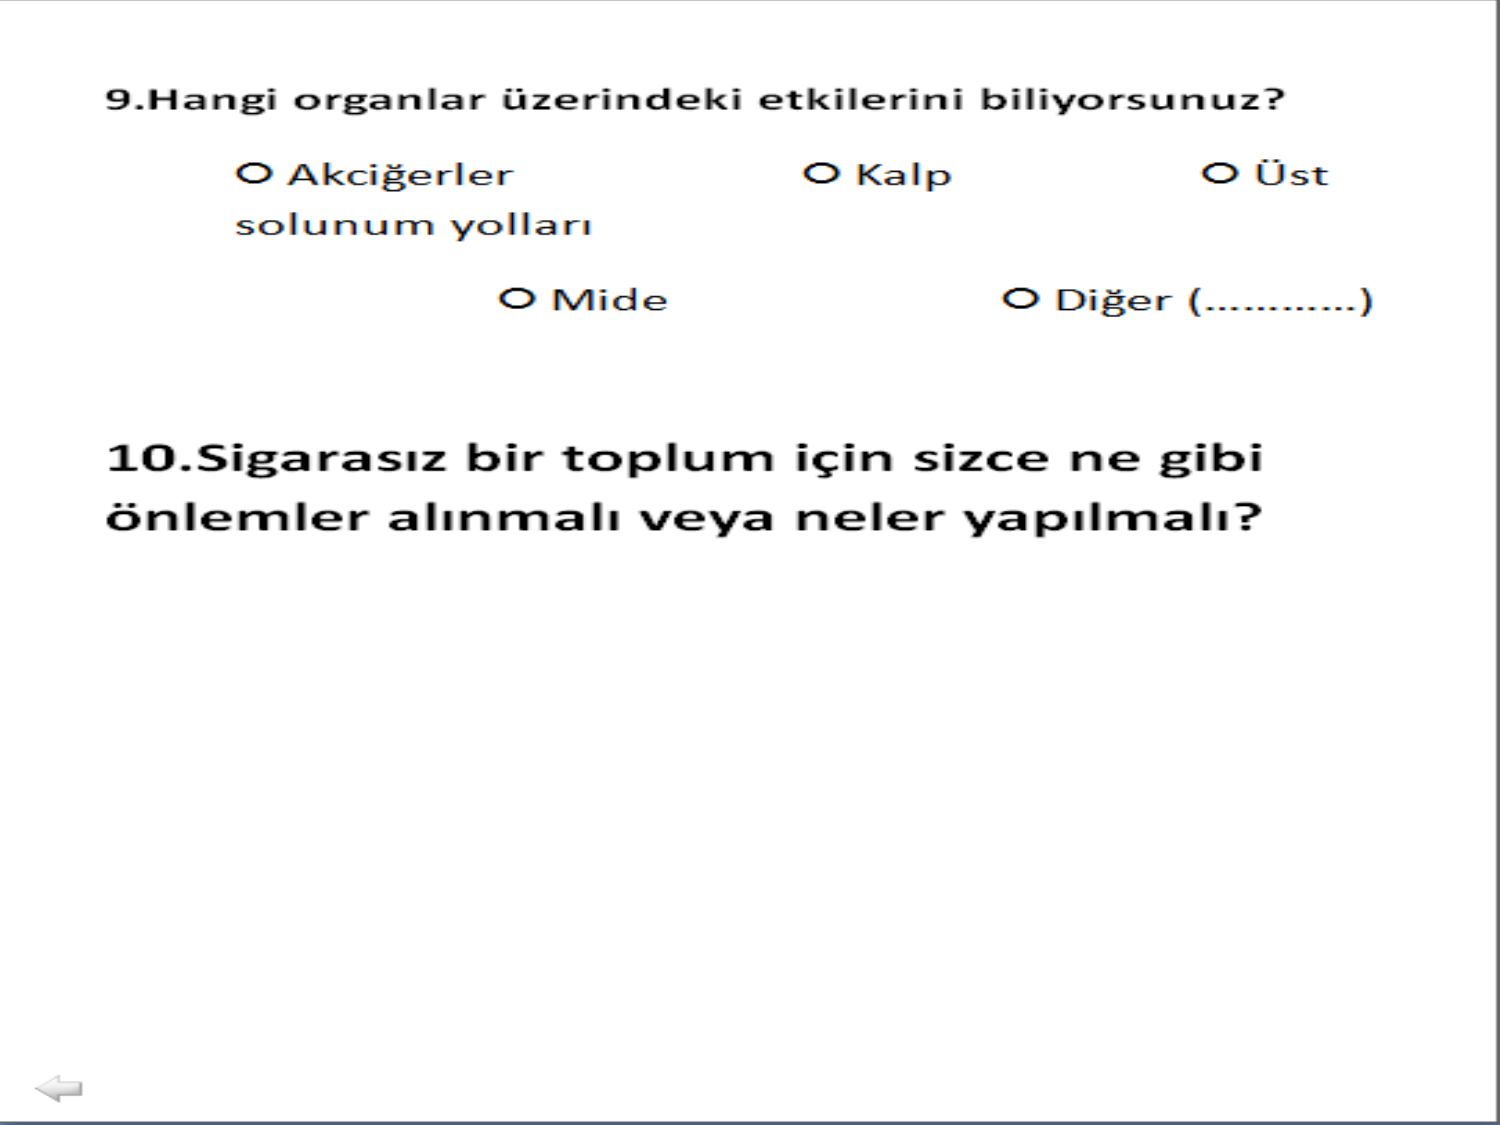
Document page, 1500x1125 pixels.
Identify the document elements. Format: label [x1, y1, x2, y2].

list [0, 0, 1500, 1125]
